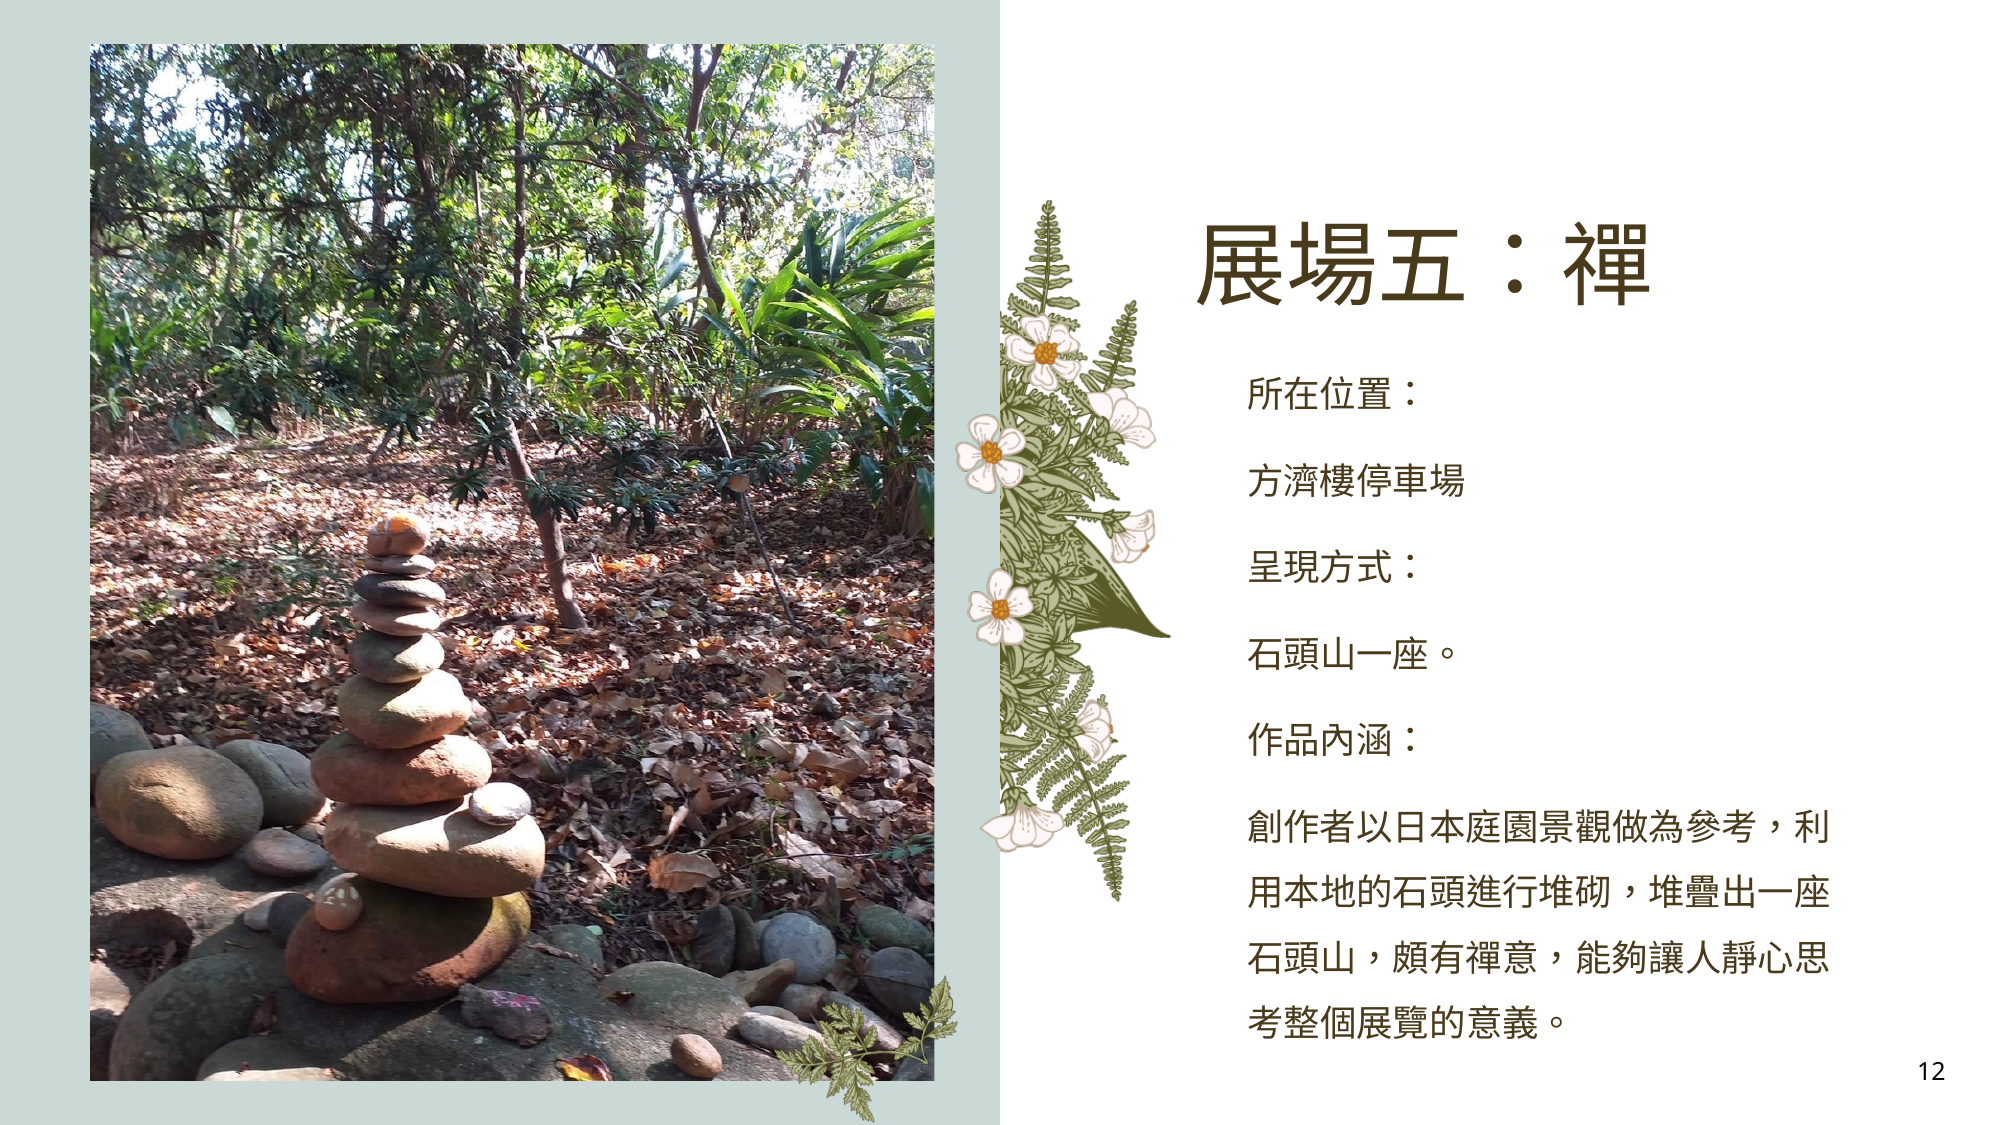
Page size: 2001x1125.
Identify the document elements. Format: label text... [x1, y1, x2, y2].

picture [90, 44, 1186, 1125]
slide_number 12 [1510, 1042, 1961, 1103]
list 所在位置： 方濟樓停車場 呈現方式： 石頭山一座。 作品內涵： 創作者以日本庭園景觀做為參考，利用本地的石頭進行堆砌，堆疊出一座石頭山，頗有禪意，能夠讓人靜心思考整個展覽的意義。 [1232, 342, 1848, 1055]
title 展場五：禪 [1179, 160, 1958, 378]
